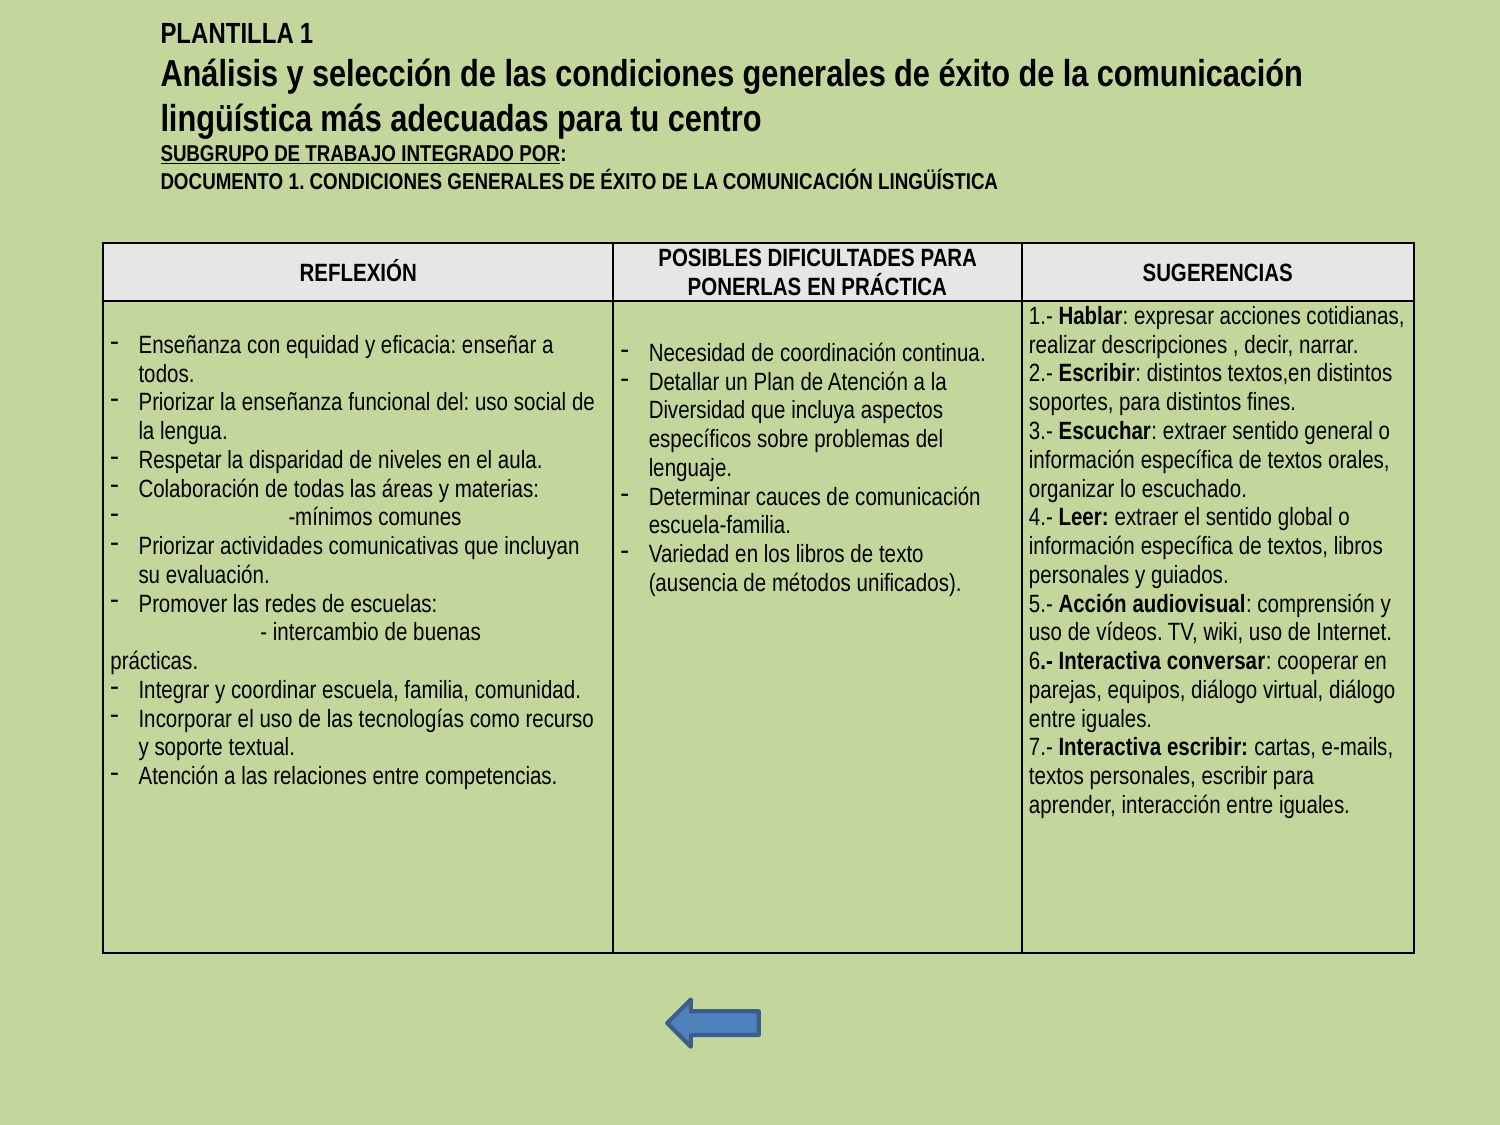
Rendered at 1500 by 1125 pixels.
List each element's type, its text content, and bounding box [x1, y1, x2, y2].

text_box PLANTILLA 1 Análisis y selección de las condiciones generales de éxito de la comunicación lingüística más adecuadas para tu centro SUBGRUPO DE TRABAJO INTEGRADO POR: DOCUMENTO 1. CONDICIONES GENERALES DE ÉXITO DE LA COMUNICACIÓN LINGÜÍSTICA [145, 6, 1369, 247]
table_header REFLEXIÓN [104, 244, 612, 300]
table_cell 1.- Hablar: expresar acciones cotidianas, realizar descripciones , decir, narrar. 2.- Escribir: distintos textos,en distintos soportes, para distintos fines. 3.- Escuchar: extraer sentido general o información específica de textos orales, organizar lo escuchado. 4.- Leer: extraer el sentido global o información específica de textos, libros personales y guiados. 5.- Acción audiovisual: comprensión y uso de vídeos. TV, wiki, uso de Internet. 6.- Interactiva conversar: cooperar en parejas, equipos, diálogo virtual, diálogo entre iguales. 7.- Interactiva escribir: cartas, e-mails, textos personales, escribir para aprender, interacción entre iguales. [1023, 302, 1413, 952]
table_cell Necesidad de coordinación continua. Detallar un Plan de Atención a la Diversidad que incluya aspectos específicos sobre problemas del lenguaje. Determinar cauces de comunicación escuela-familia. Variedad en los libros de texto (ausencia de métodos unificados). [614, 302, 1021, 952]
table_header SUGERENCIAS [1023, 244, 1413, 300]
table_header POSIBLES DIFICULTADES PARA PONERLAS EN PRÁCTICA [614, 247, 1021, 300]
text_box [183, 420, 214, 467]
text_box [665, 997, 761, 1049]
table_cell Enseñanza con equidad y eficacia: enseñar a todos. Priorizar la enseñanza funcional del: uso social de la lengua. Respetar la disparidad de niveles en el aula. Colaboración de todas las áreas y materias: -mínimos comunes Priorizar actividades comunicativas que incluyan su evaluación. Promover las redes de escuelas: - intercambio de buenas prácticas. Integrar y coordinar escuela, familia, comunidad. Incorporar el uso de las tecnologías como recurso y soporte textual. Atención a las relaciones entre competencias. [104, 302, 612, 952]
